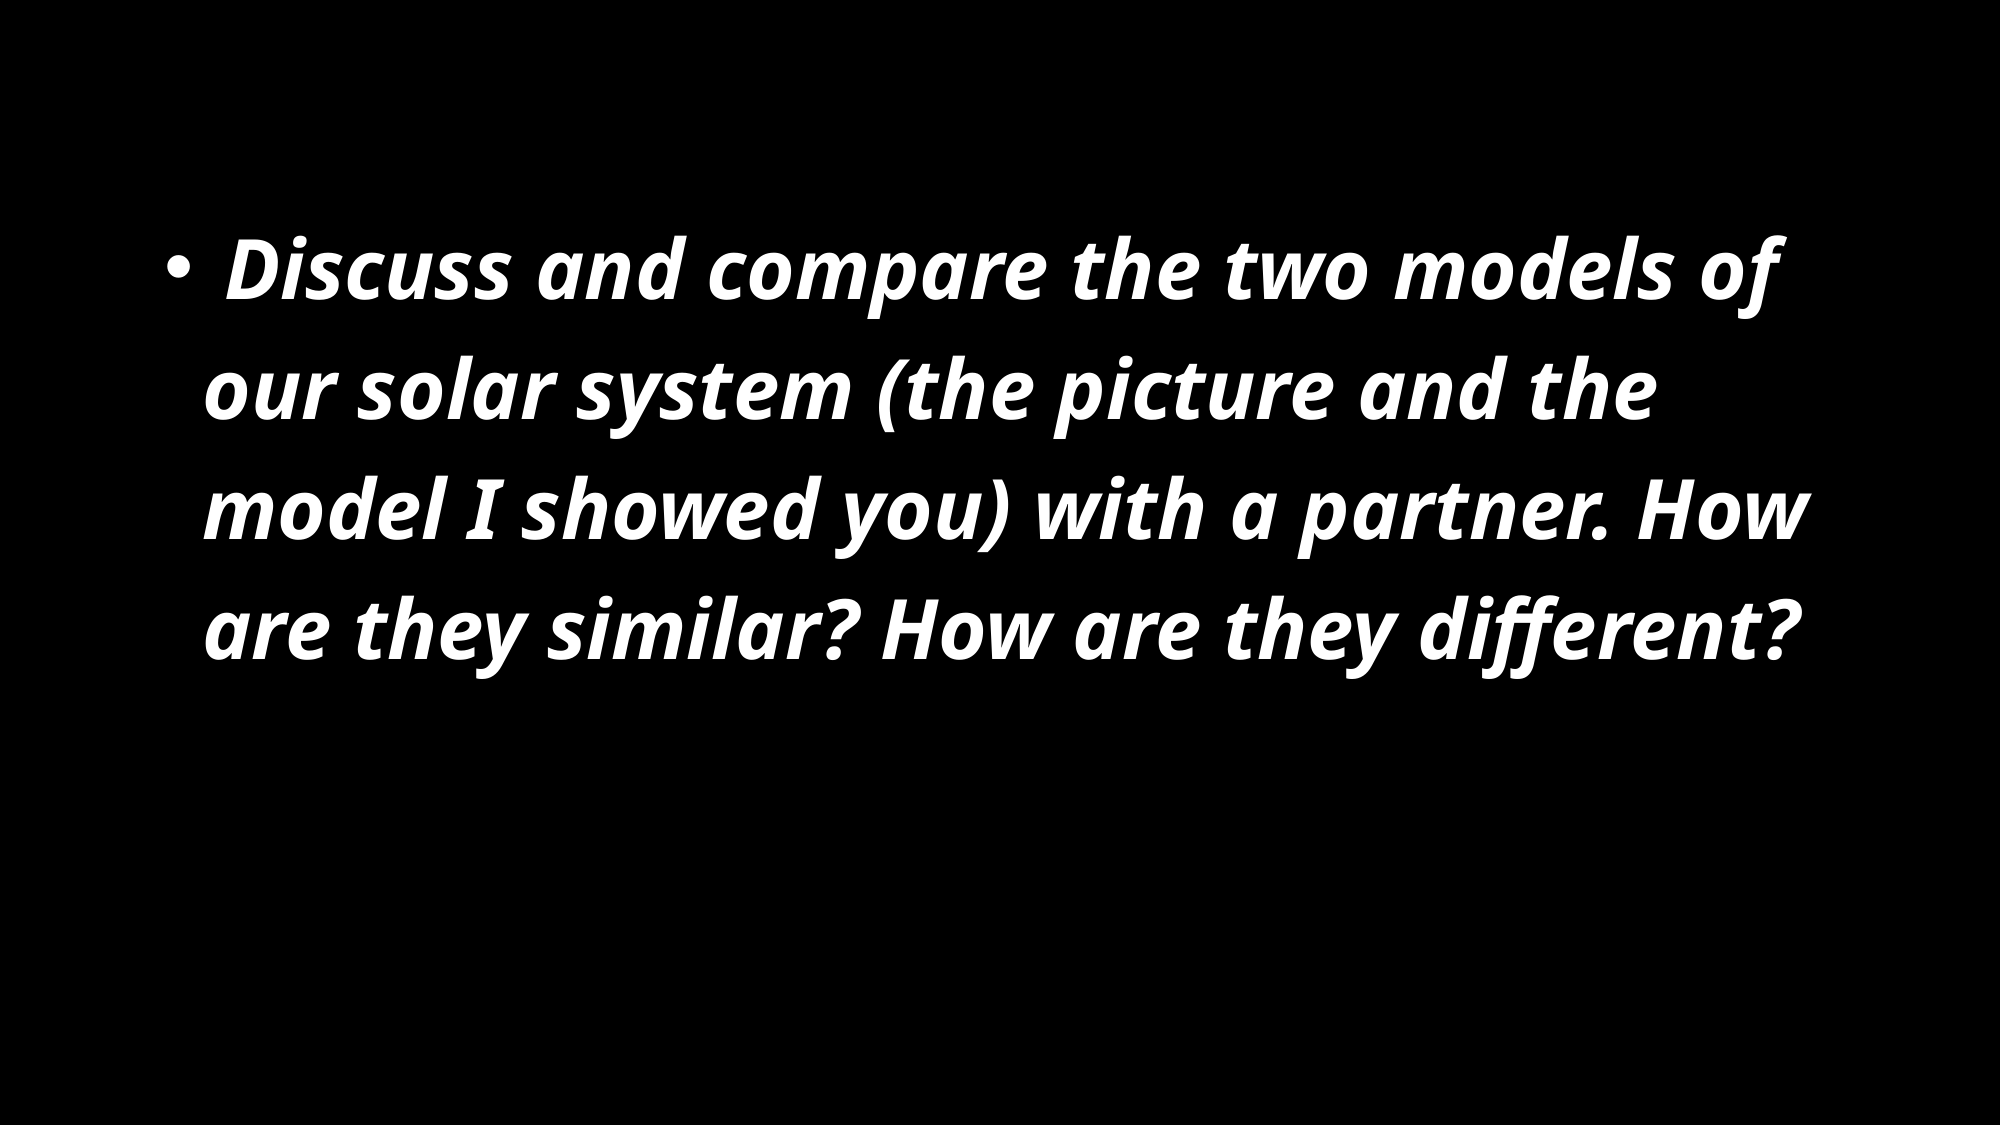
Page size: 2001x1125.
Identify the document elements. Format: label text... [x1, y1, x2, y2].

list Discuss and compare the two models of our solar system (the picture and the model I showed you) with a partner. How are they similar? How are they different? [149, 188, 1849, 950]
